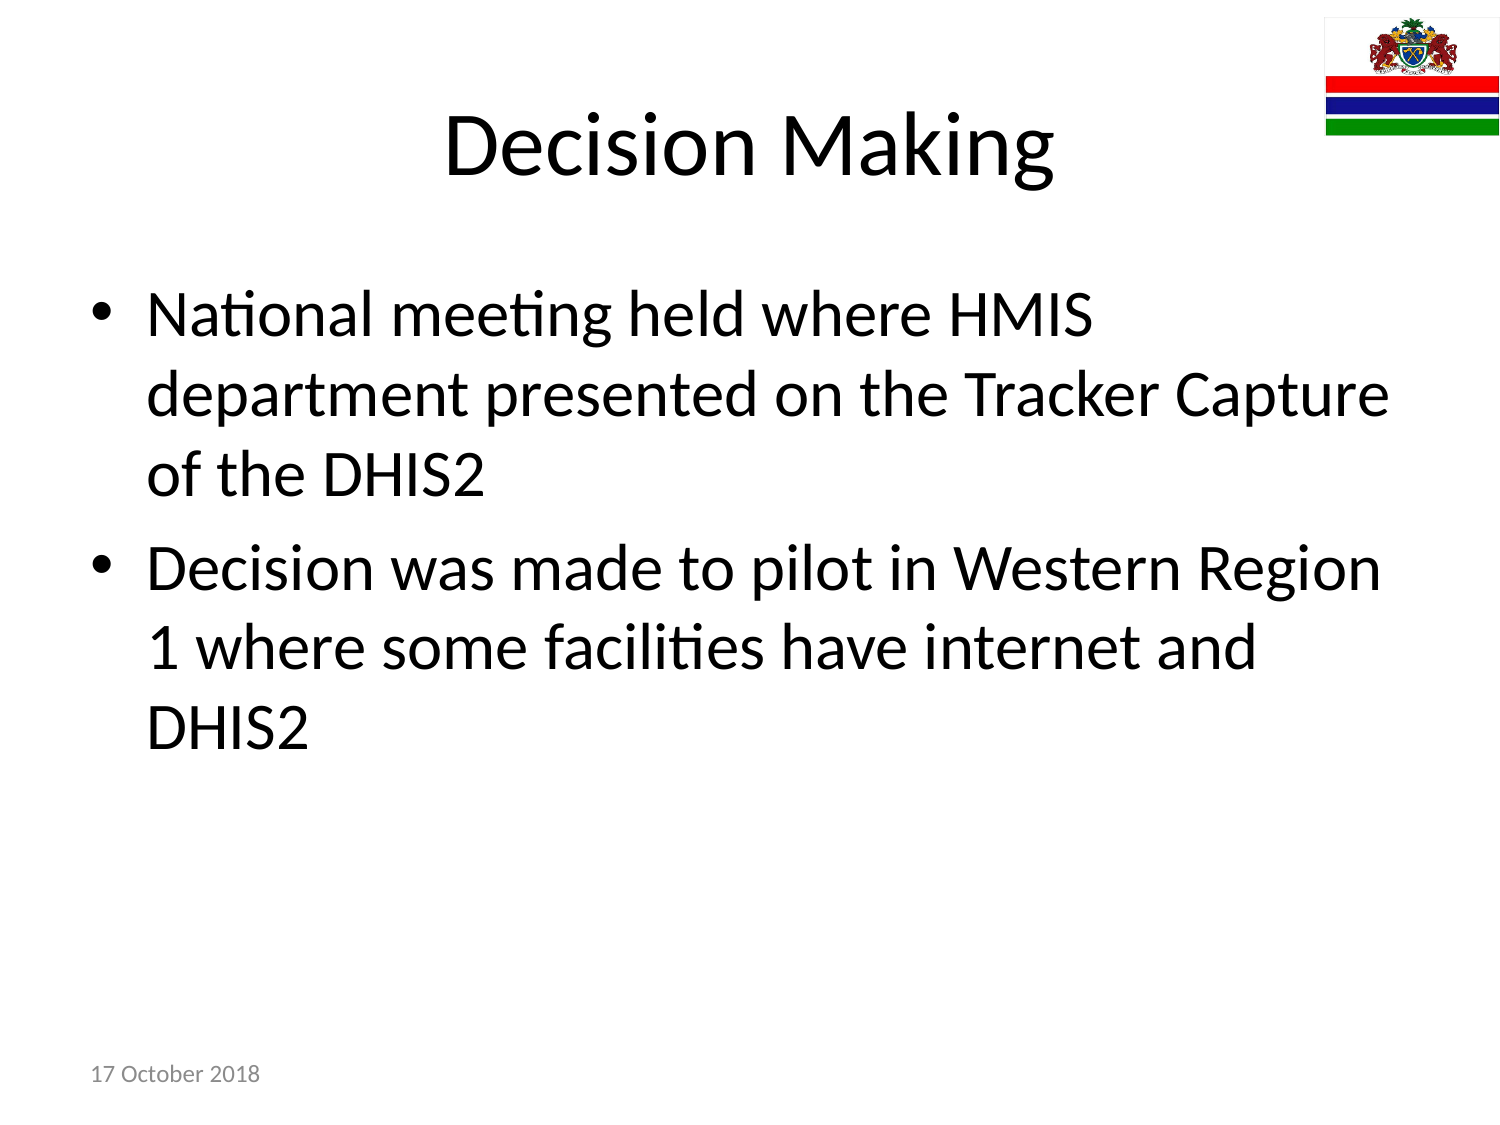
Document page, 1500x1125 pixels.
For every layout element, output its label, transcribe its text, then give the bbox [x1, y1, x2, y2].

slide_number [75, 1042, 425, 1103]
title Decision Making [75, 45, 1425, 233]
picture [1324, 17, 1500, 136]
list National meeting held where HMIS department presented on the Tracker Capture of the DHIS2 Decision was made to pilot in Western Region 1 where some facilities have internet and DHIS2 [75, 262, 1425, 1005]
